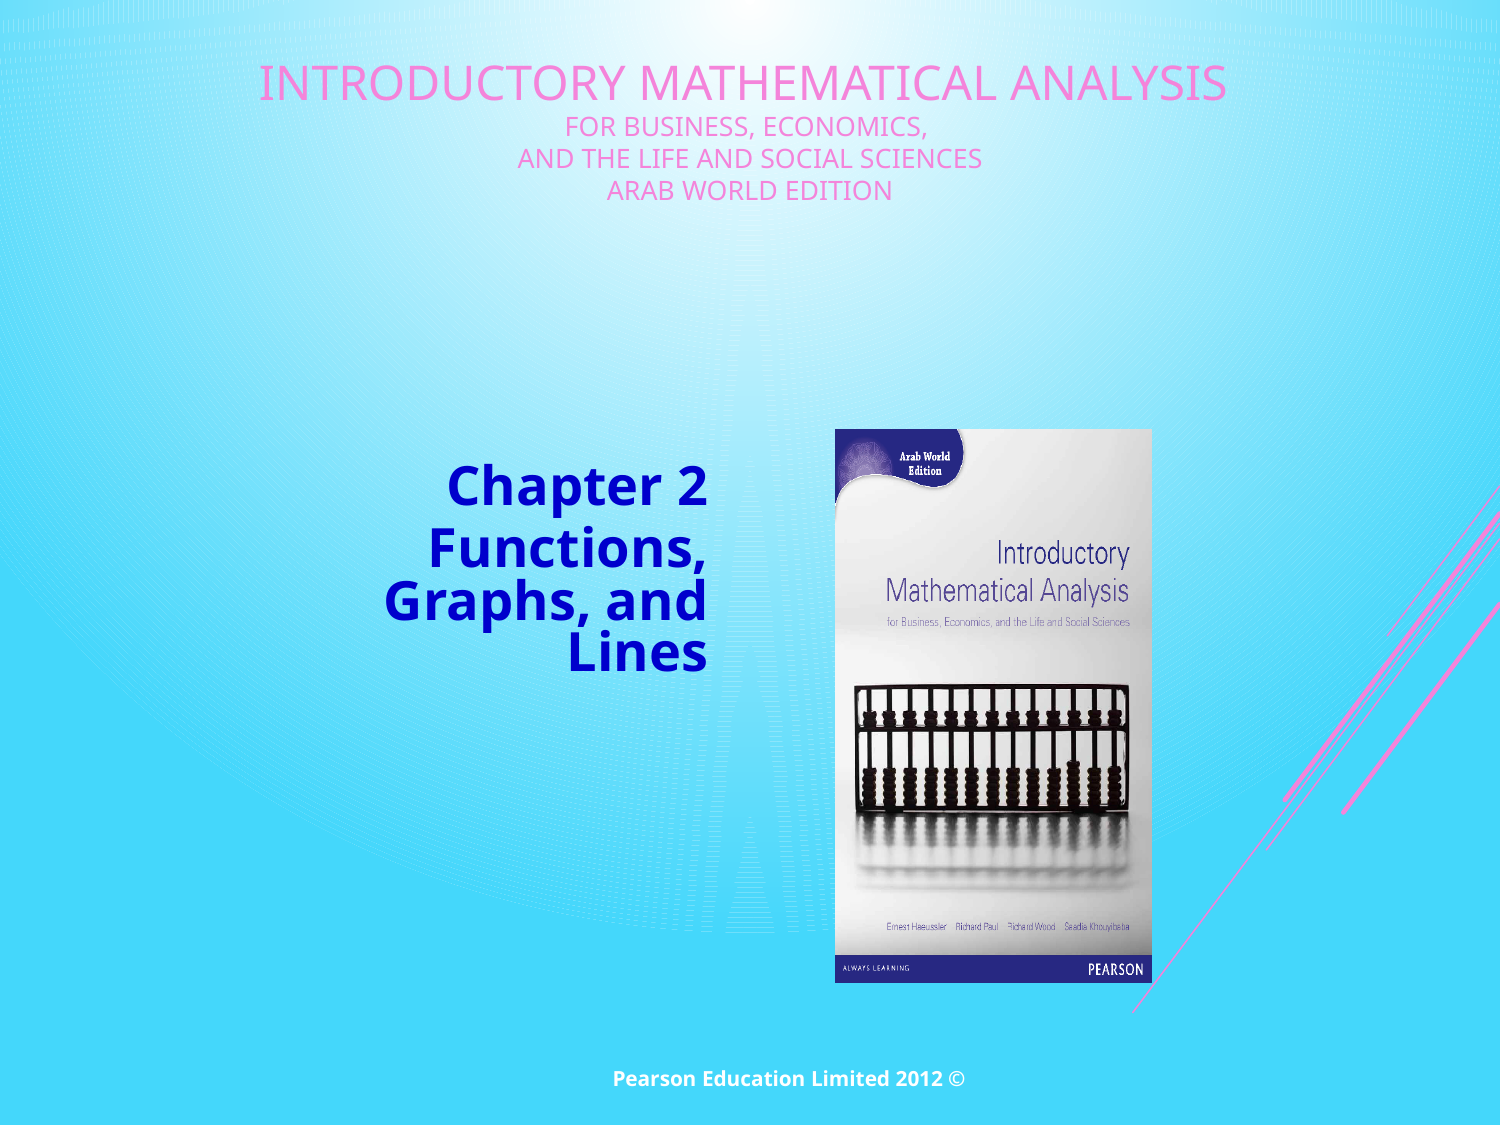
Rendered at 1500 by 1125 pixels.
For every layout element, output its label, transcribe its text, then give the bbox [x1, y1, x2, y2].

title INTRODUCTORY MATHEMATICAL ANALYSIS for Business, Economics, and the Life and Social Sciences Arab World Edition [243, 45, 1257, 233]
text_box Chapter 2 Functions, Graphs, and Lines [262, 456, 724, 690]
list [834, 429, 1152, 984]
text_box © Pearson Education Limited 2012 [581, 1058, 981, 1099]
